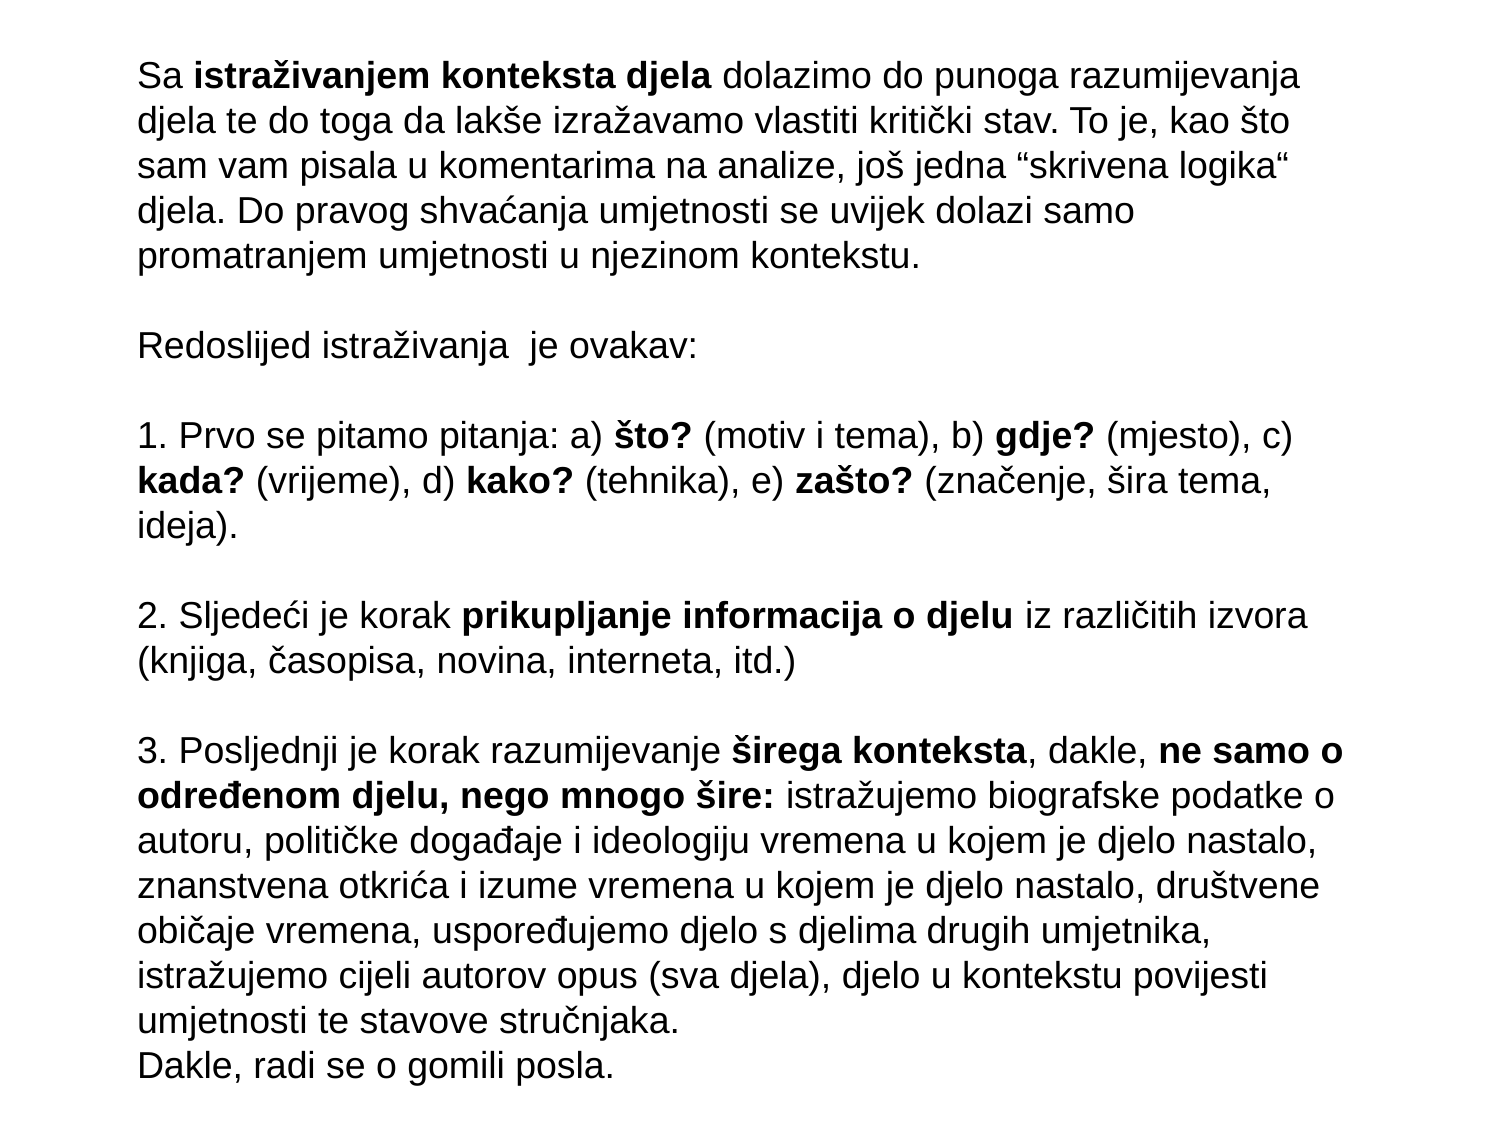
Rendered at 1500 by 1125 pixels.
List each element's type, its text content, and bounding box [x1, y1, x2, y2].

text_box Sa istraživanjem konteksta djela dolazimo do punoga razumijevanja djela te do toga da lakše izražavamo vlastiti kritički stav. To je, kao što sam vam pisala u komentarima na analize, još jedna “skrivena logika“ djela. Do pravog shvaćanja umjetnosti se uvijek dolazi samo promatranjem umjetnosti u njezinom kontekstu. Redoslijed istraživanja je ovakav: 1. Prvo se pitamo pitanja: a) što? (motiv i tema), b) gdje? (mjesto), c) kada? (vrijeme), d) kako? (tehnika), e) zašto? (značenje, šira tema, ideja). 2. Sljedeći je korak prikupljanje informacija o djelu iz različitih izvora (knjiga, časopisa, novina, interneta, itd.) 3. Posljednji je korak razumijevanje širega konteksta, dakle, ne samo o određenom djelu, nego mnogo šire: istražujemo biografske podatke o autoru, političke događaje i ideologiju vremena u kojem je djelo nastalo, znanstvena otkrića i izume vremena u kojem je djelo nastalo, društvene običaje vremena, uspoređujemo djelo s djelima drugih umjetnika, istražujemo cijeli autorov opus (sva djela), djelo u kontekstu povijesti umjetnosti te stavove stručnjaka. Dakle, radi se o gomili posla. [122, 43, 1384, 1125]
